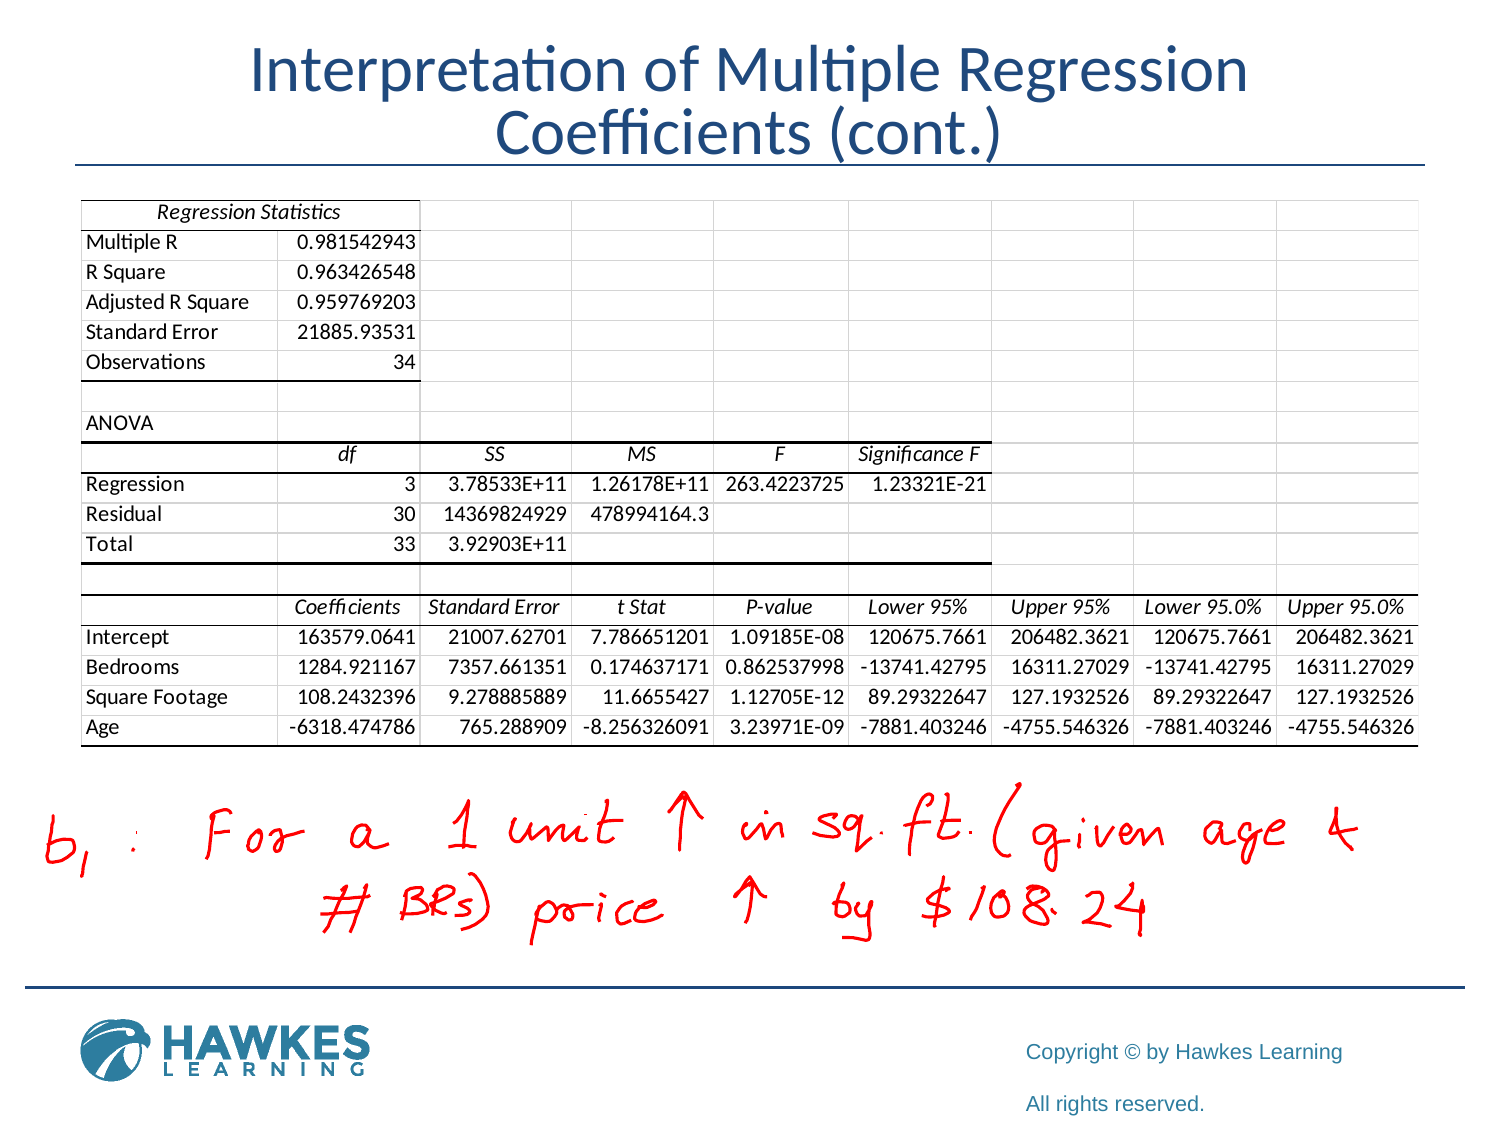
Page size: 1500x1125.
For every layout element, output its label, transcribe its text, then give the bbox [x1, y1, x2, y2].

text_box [1204, 820, 1285, 864]
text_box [247, 829, 305, 852]
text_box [668, 791, 704, 851]
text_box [46, 815, 88, 877]
text_box [350, 824, 390, 849]
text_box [742, 783, 1021, 857]
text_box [80, 199, 1420, 748]
title Interpretation of Multiple Regression Coefficients (cont.) [75, 29, 1425, 180]
picture [75, 1012, 375, 1088]
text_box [132, 832, 138, 852]
text_box [1329, 807, 1358, 851]
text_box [530, 893, 663, 946]
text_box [832, 882, 873, 941]
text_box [206, 809, 232, 860]
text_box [734, 876, 768, 924]
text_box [921, 876, 1144, 936]
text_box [1033, 818, 1163, 871]
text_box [448, 799, 624, 849]
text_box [320, 873, 489, 933]
